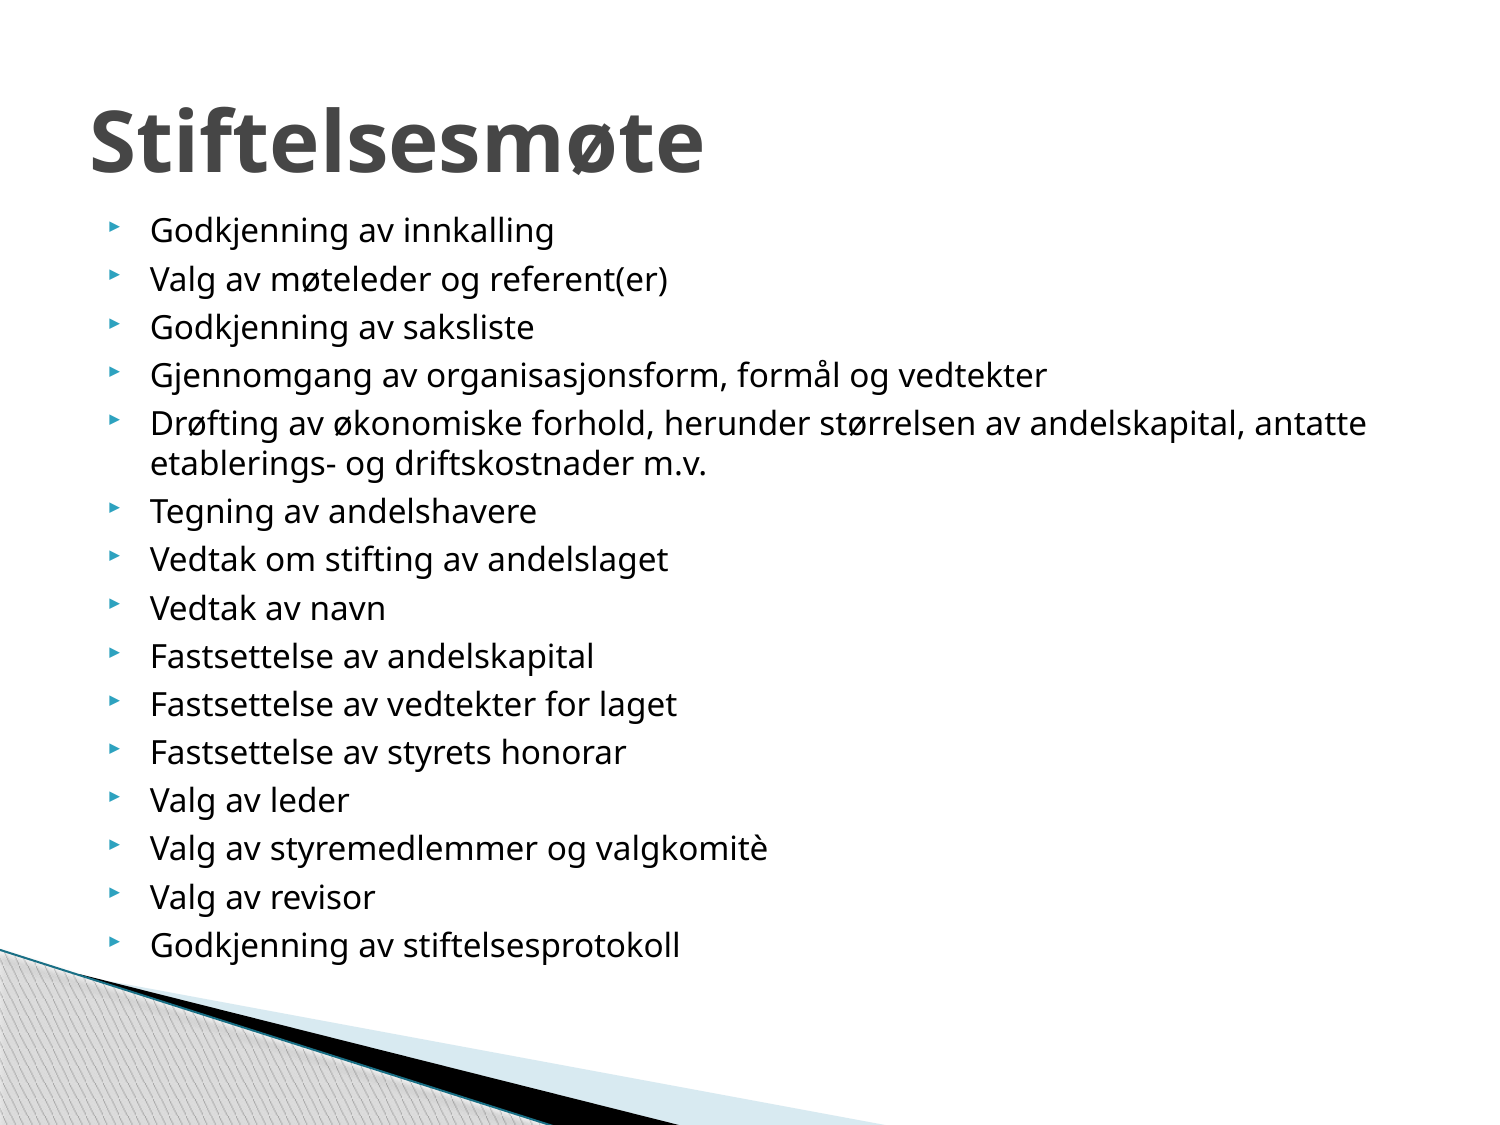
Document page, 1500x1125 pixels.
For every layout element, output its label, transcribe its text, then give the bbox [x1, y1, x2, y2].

title Stiftelsesmøte [75, 45, 1425, 202]
list Godkjenning av innkalling Valg av møteleder og referent(er) Godkjenning av saksliste Gjennomgang av organisasjonsform, formål og vedtekter Drøfting av økonomiske forhold, herunder størrelsen av andelskapital, antatte etablerings- og driftskostnader m.v. Tegning av andelshavere Vedtak om stifting av andelslaget Vedtak av navn Fastsettelse av andelskapital Fastsettelse av vedtekter for laget Fastsettelse av styrets honorar Valg av leder Valg av styremedlemmer og valgkomitè Valg av revisor Godkjenning av stiftelsesprotokoll [75, 202, 1425, 986]
